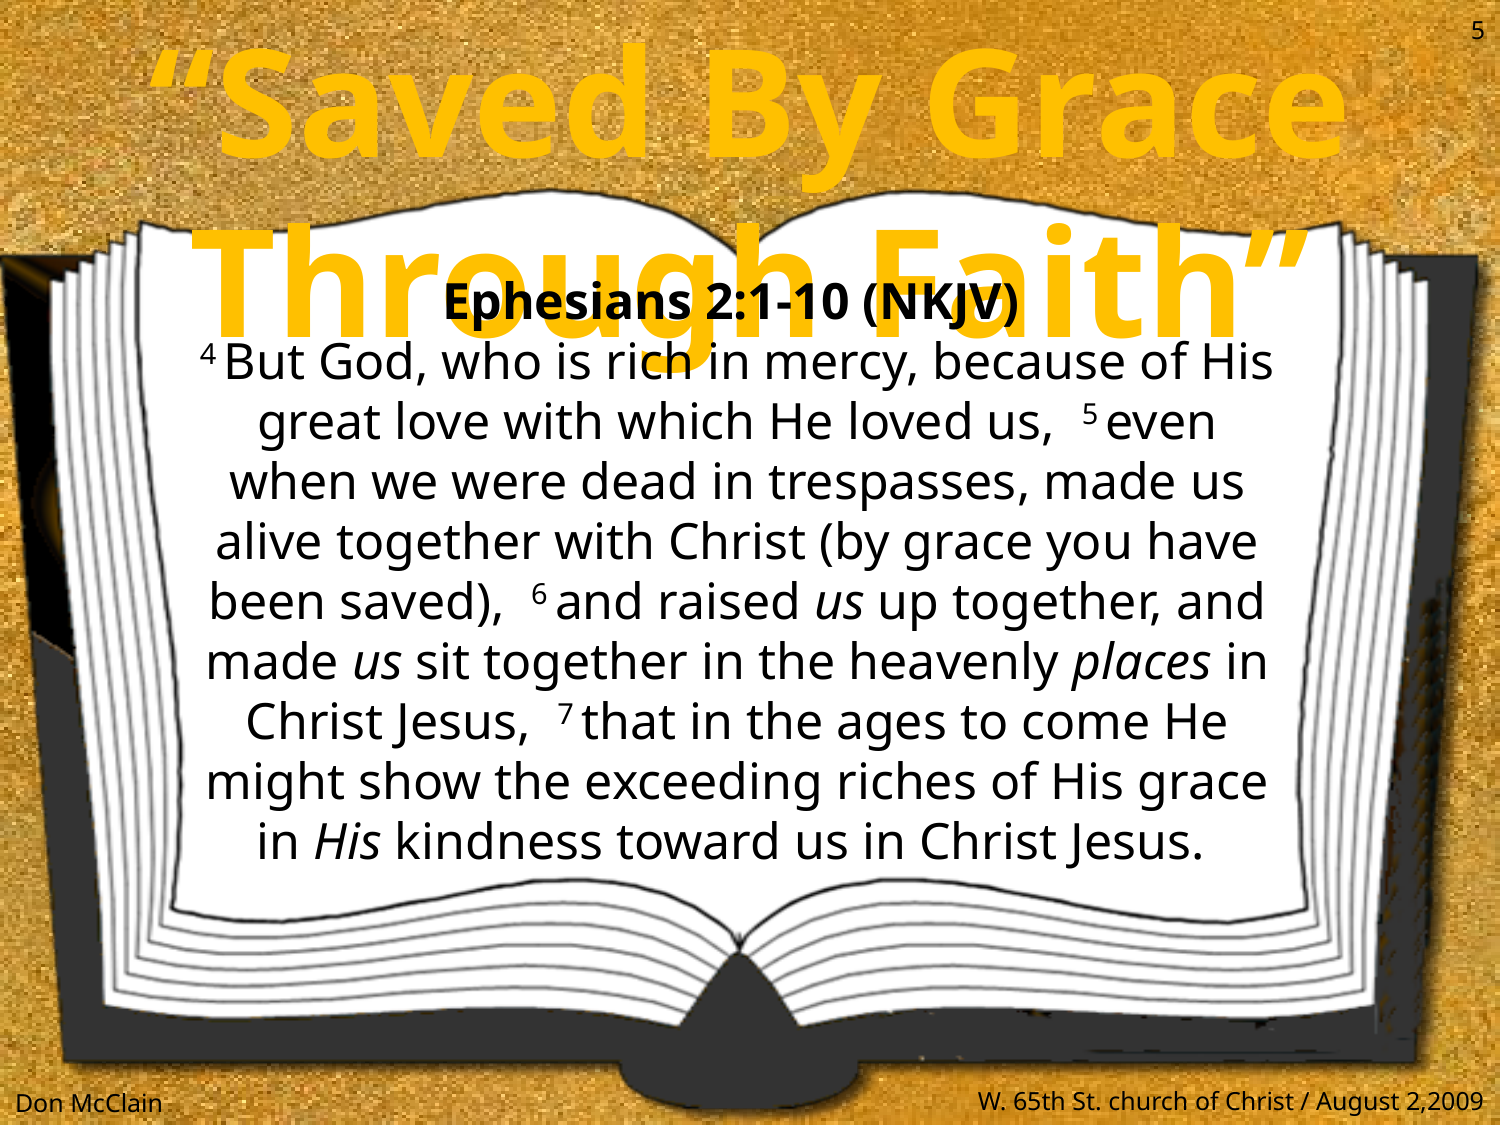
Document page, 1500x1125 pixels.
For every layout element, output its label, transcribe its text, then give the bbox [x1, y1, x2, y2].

picture [0, 187, 1500, 1125]
text_box “Saved By Grace Through Faith” [0, 0, 1500, 187]
